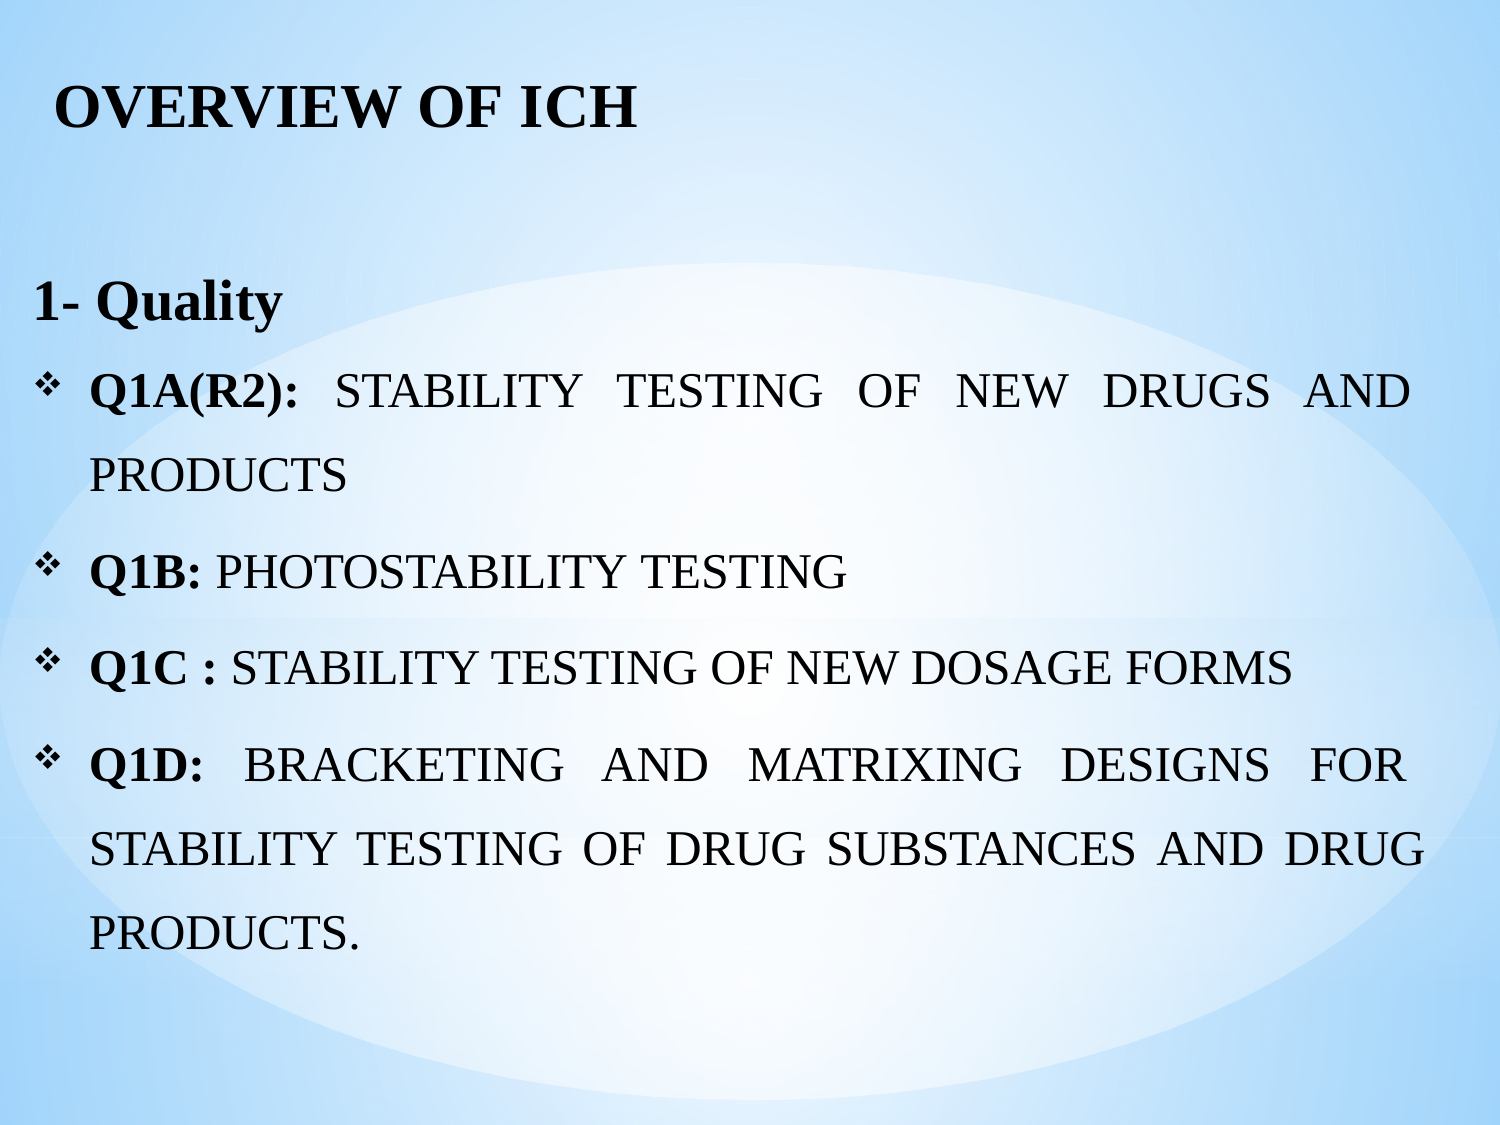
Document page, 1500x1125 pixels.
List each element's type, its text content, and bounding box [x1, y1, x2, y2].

text_box 1- Quality Q1A(R2): STABILITY TESTING OF NEW DRUGS AND PRODUCTS Q1B: PHOTOSTABILITY TESTING Q1C : STABILITY TESTING OF NEW DOSAGE FORMS Q1D: BRACKETING AND MATRIXING DESIGNS FOR STABILITY TESTING OF DRUG SUBSTANCES AND DRUG PRODUCTS. [30, 231, 1446, 960]
title OVERVIEW OF ICH [49, 62, 639, 231]
